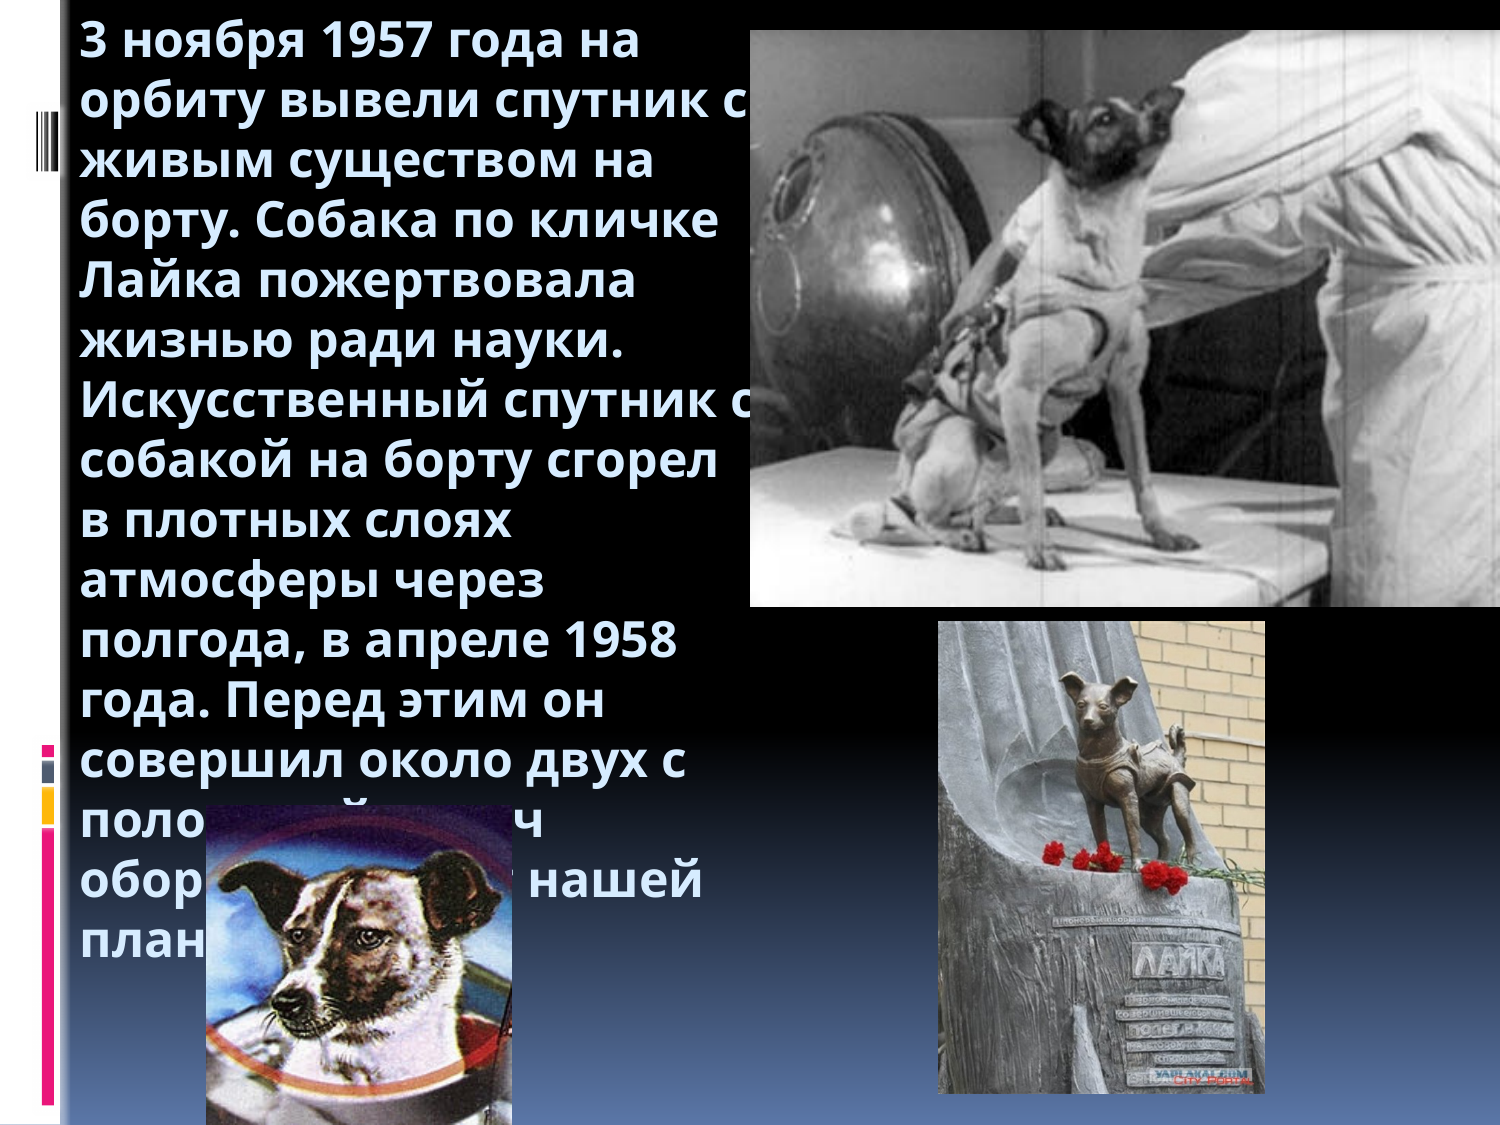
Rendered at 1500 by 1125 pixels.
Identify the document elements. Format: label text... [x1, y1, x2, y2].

picture [938, 621, 1266, 1095]
picture [749, 30, 1500, 607]
text_box 3 ноября 1957 года на орбиту вывели спутник с живым существом на борту. Собака по кличке Лайка пожертвовала жизнью ради науки. Искусственный спутник с собакой на борту сгорел в плотных слоях атмосферы через полгода, в апреле 1958 года. Перед этим он совершил около двух с половиной тысяч оборотов вокруг нашей планеты. [64, 0, 774, 975]
picture [206, 805, 513, 1125]
